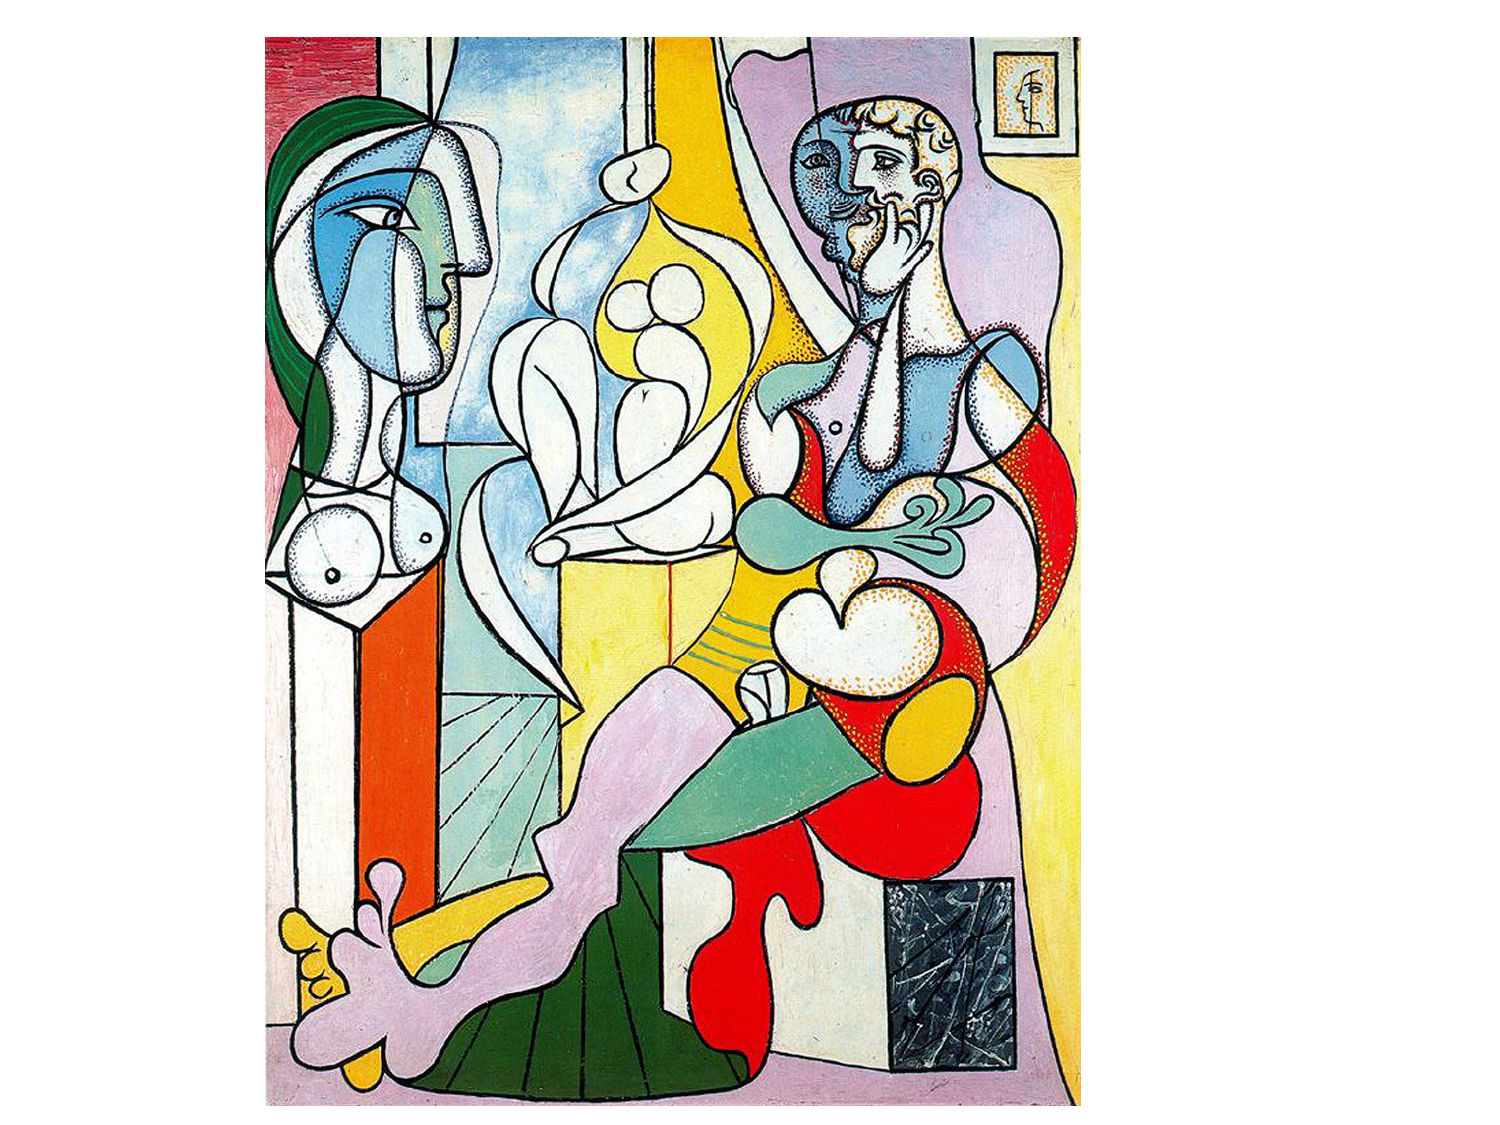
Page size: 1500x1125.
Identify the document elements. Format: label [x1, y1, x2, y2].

picture [265, 37, 1081, 1107]
